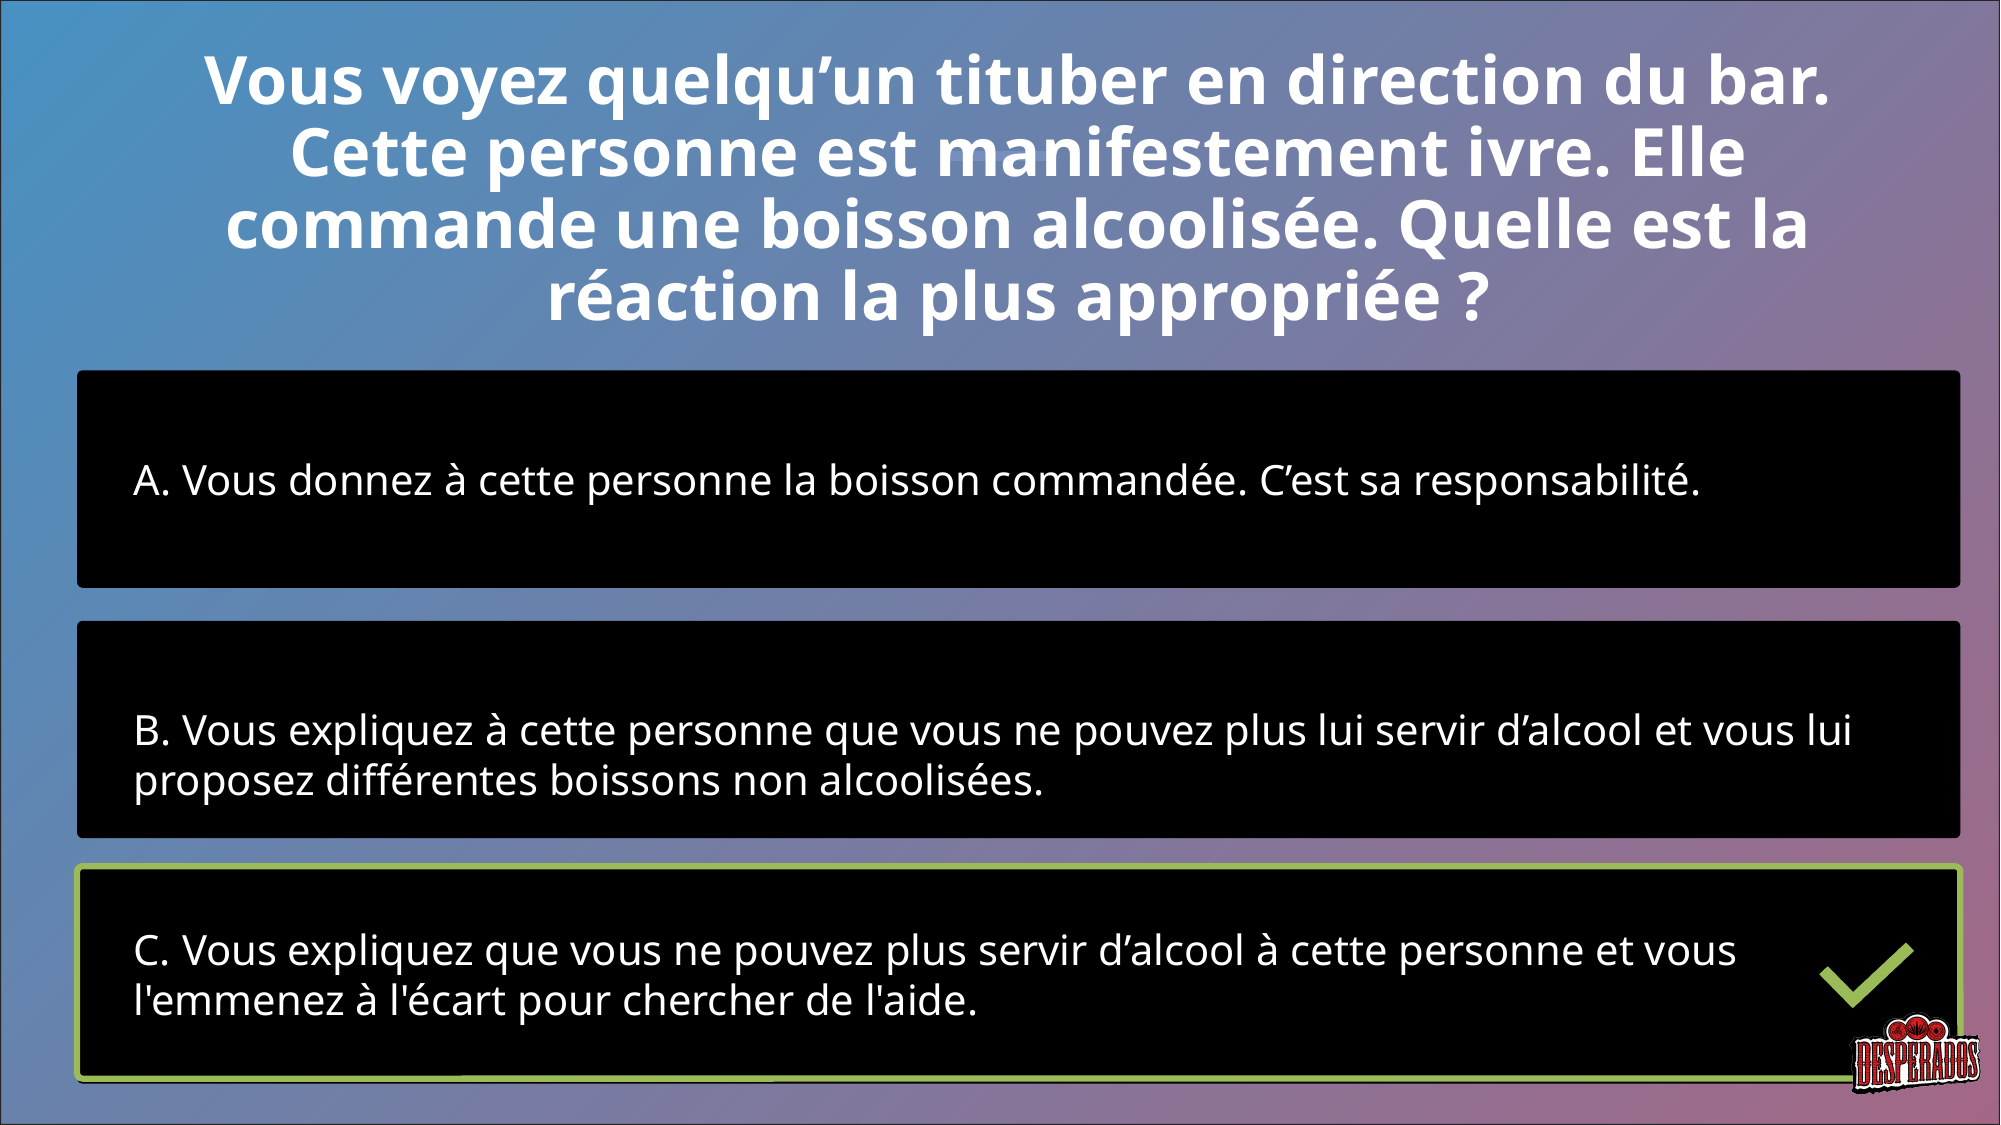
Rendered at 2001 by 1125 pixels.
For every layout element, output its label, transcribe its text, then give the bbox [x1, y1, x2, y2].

title Vous voyez quelqu’un tituber en direction du bar. Cette personne est manifestement ivre. Elle commande une boisson alcoolisée. Quelle est la réaction la plus appropriée ? [109, 82, 1929, 300]
picture [77, 370, 1961, 588]
picture [77, 866, 1981, 1095]
picture [77, 620, 1961, 839]
